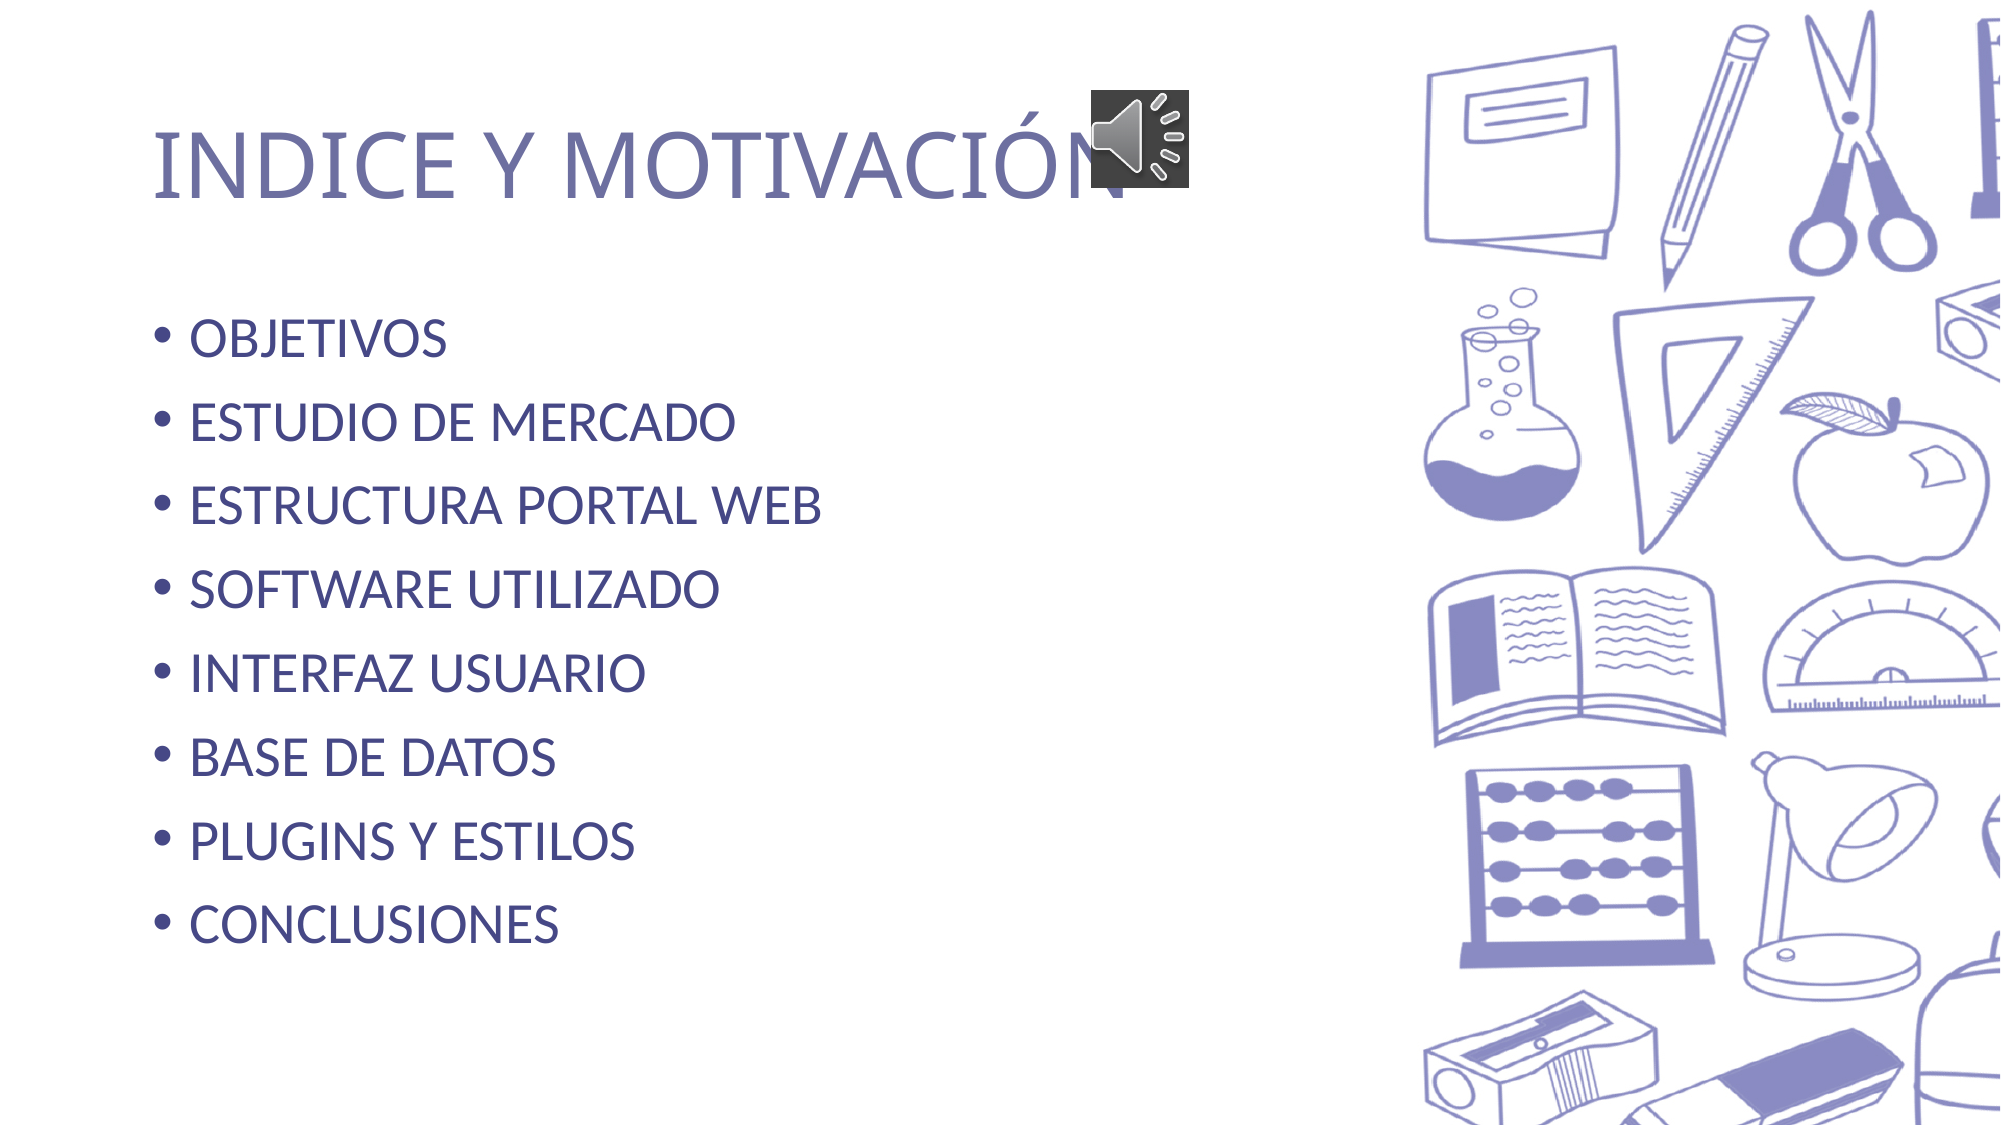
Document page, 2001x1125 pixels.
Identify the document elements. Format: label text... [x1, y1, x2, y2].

list OBJETIVOS ESTUDIO DE MERCADO ESTRUCTURA PORTAL WEB SOFTWARE UTILIZADO INTERFAZ USUARIO BASE DE DATOS PLUGINS Y ESTILOS CONCLUSIONES [137, 299, 1863, 1014]
title INDICE Y MOTIVACIÓN [137, 59, 1863, 278]
picture [0, 0, 2001, 1125]
